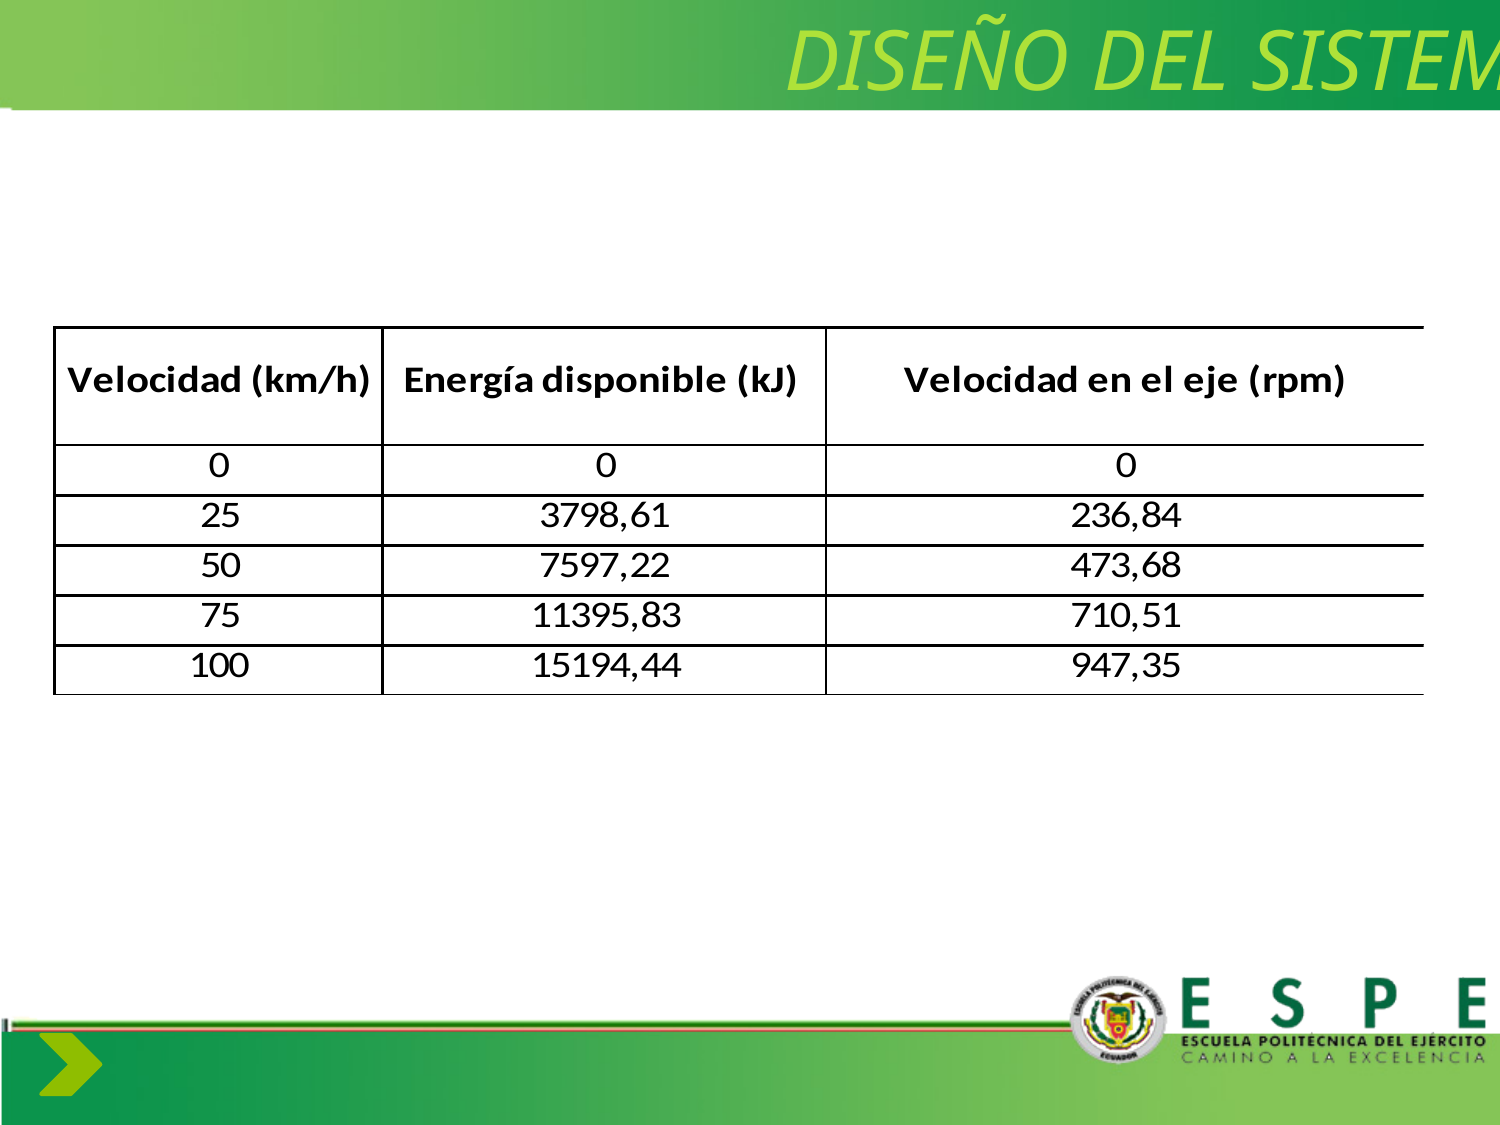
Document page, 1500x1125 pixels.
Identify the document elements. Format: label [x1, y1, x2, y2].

picture [0, 0, 1500, 162]
text_box [52, 326, 1427, 698]
picture [0, 904, 1500, 1125]
